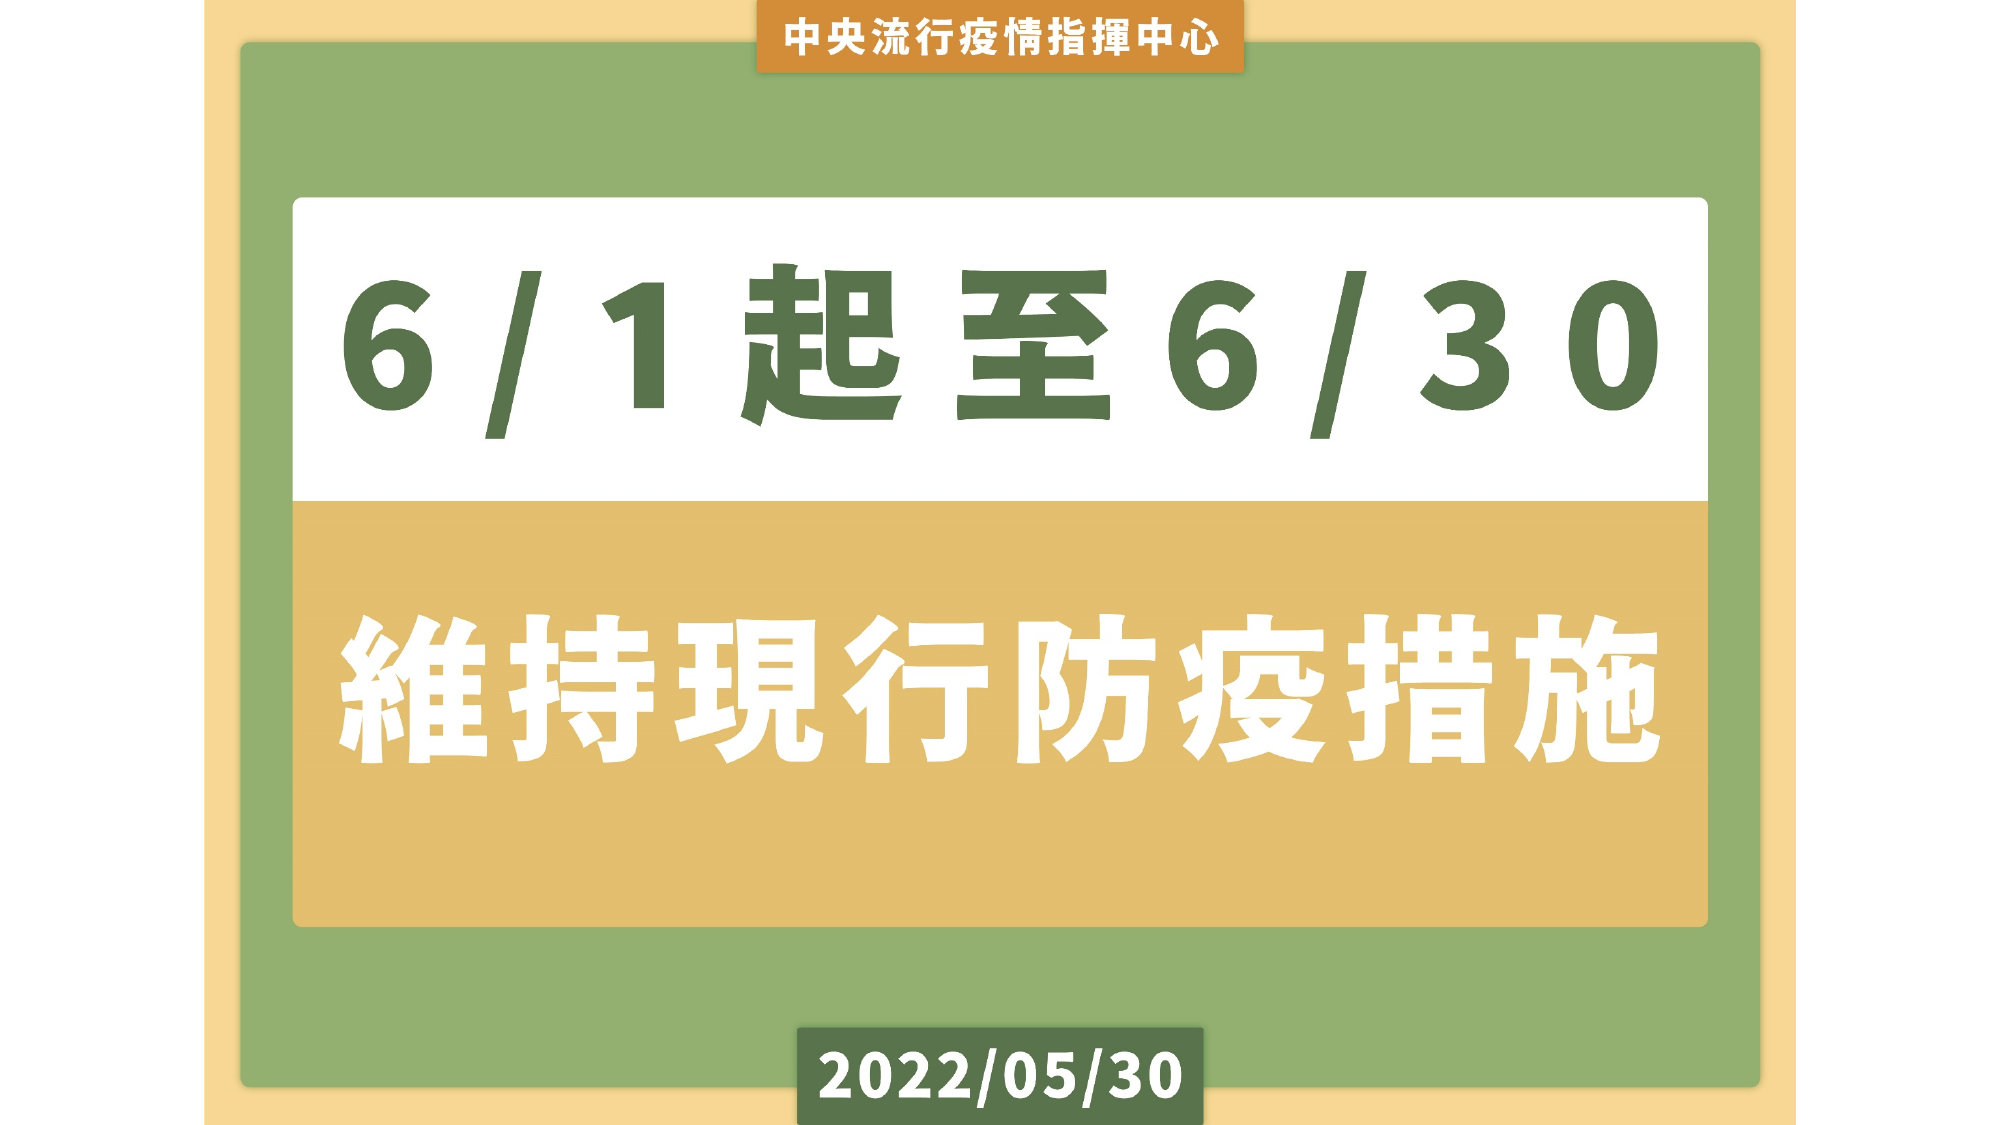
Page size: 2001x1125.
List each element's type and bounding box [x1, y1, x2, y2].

picture [204, 0, 1796, 1125]
